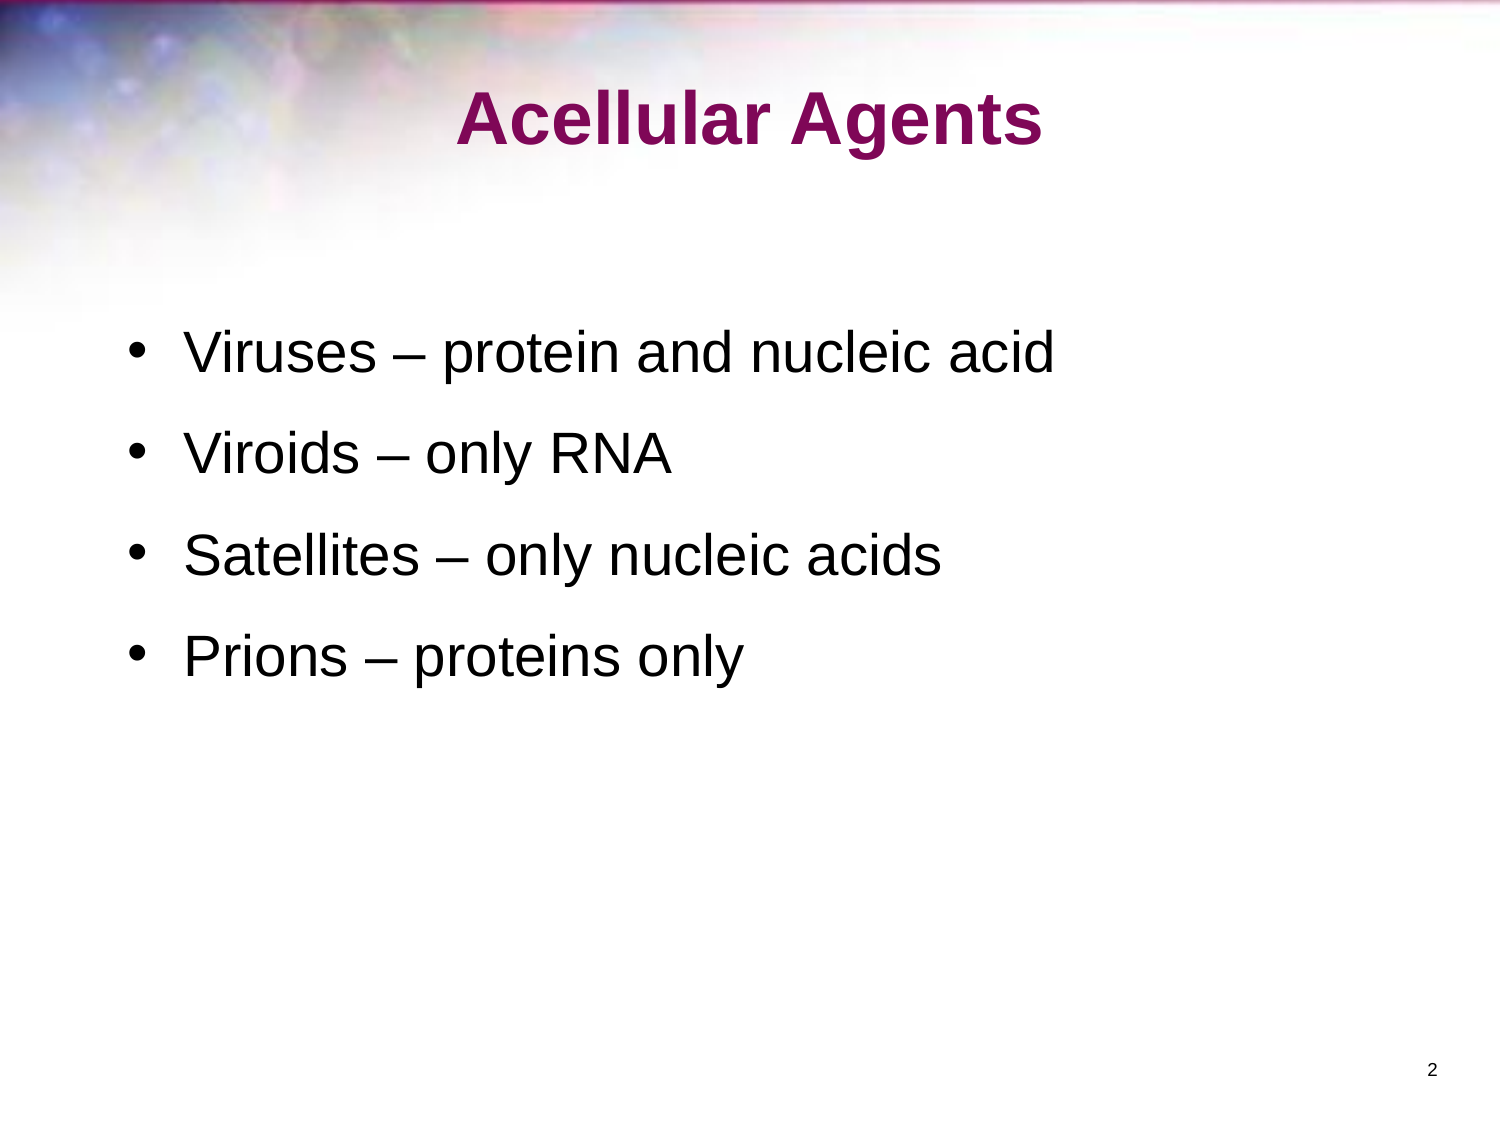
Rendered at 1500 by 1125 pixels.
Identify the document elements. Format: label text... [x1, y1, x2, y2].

picture [0, 0, 1500, 413]
list Viruses – protein and nucleic acid Viroids – only RNA Satellites – only nucleic acids Prions – proteins only [112, 299, 1388, 1000]
slide_number ‹#› [1412, 1050, 1500, 1100]
title Acellular Agents [137, 62, 1363, 175]
